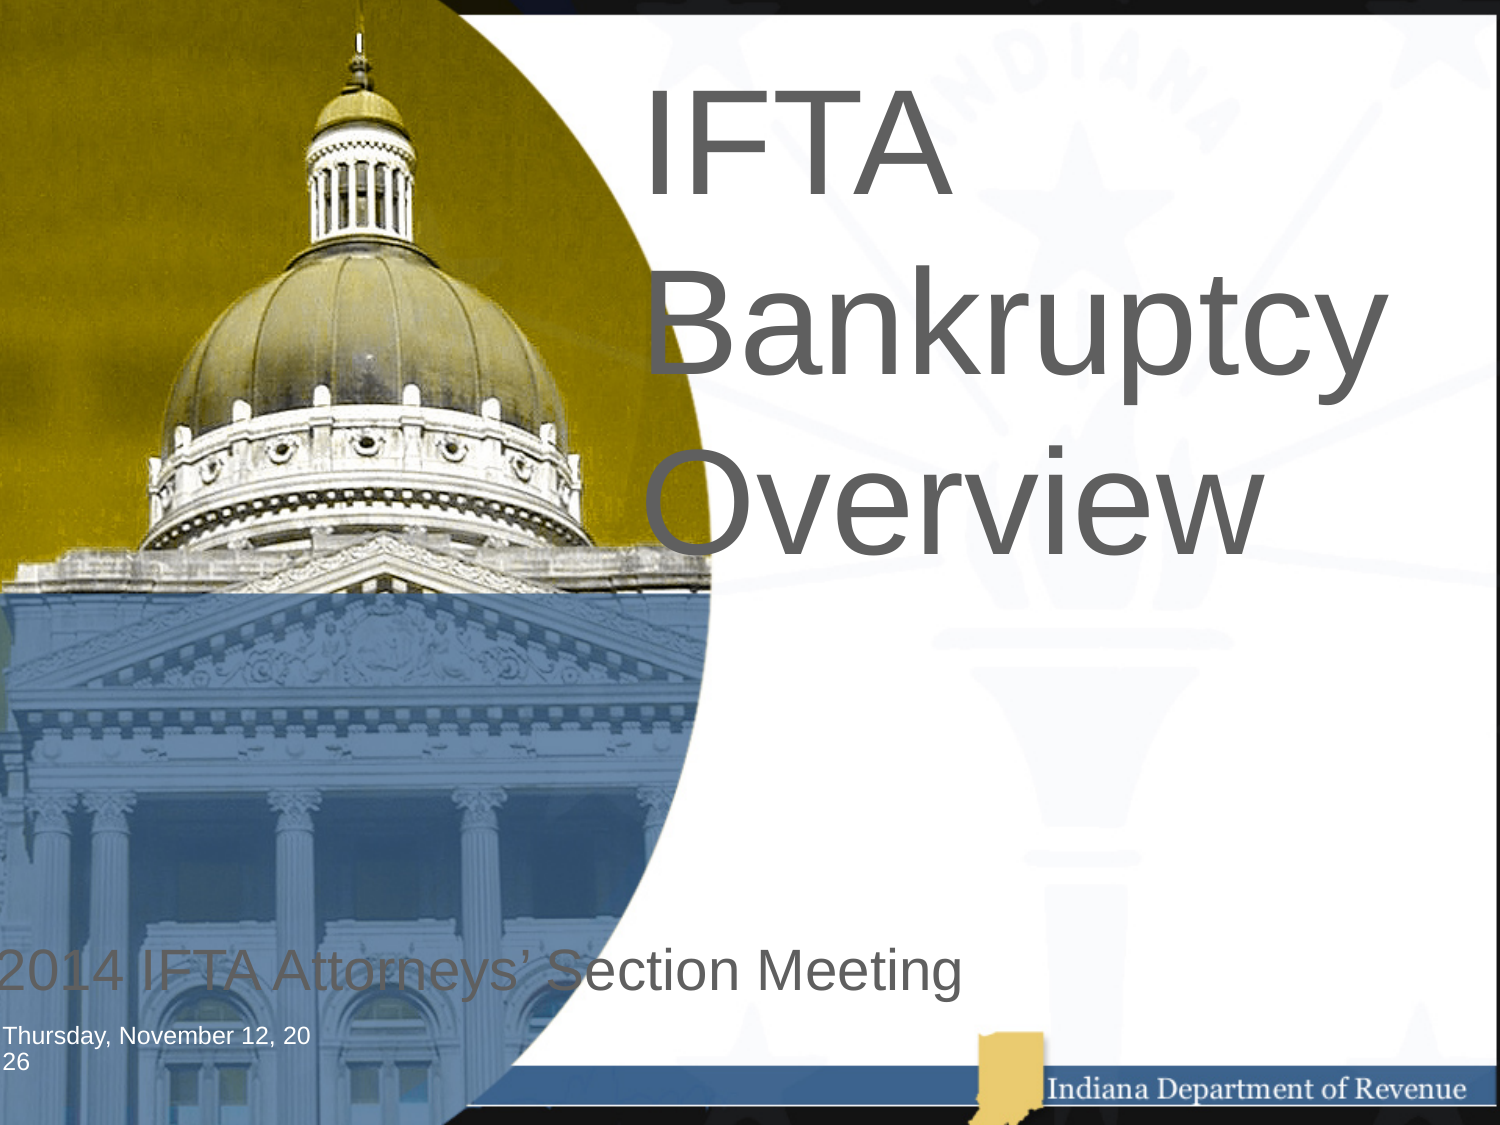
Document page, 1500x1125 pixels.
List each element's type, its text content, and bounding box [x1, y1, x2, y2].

text_box 2014 IFTA Attorneys’ Section Meeting [0, 924, 981, 1010]
picture [0, 0, 1500, 1125]
text_box IFTA Bankruptcy Overview [624, 37, 1442, 593]
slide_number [0, 1012, 338, 1091]
